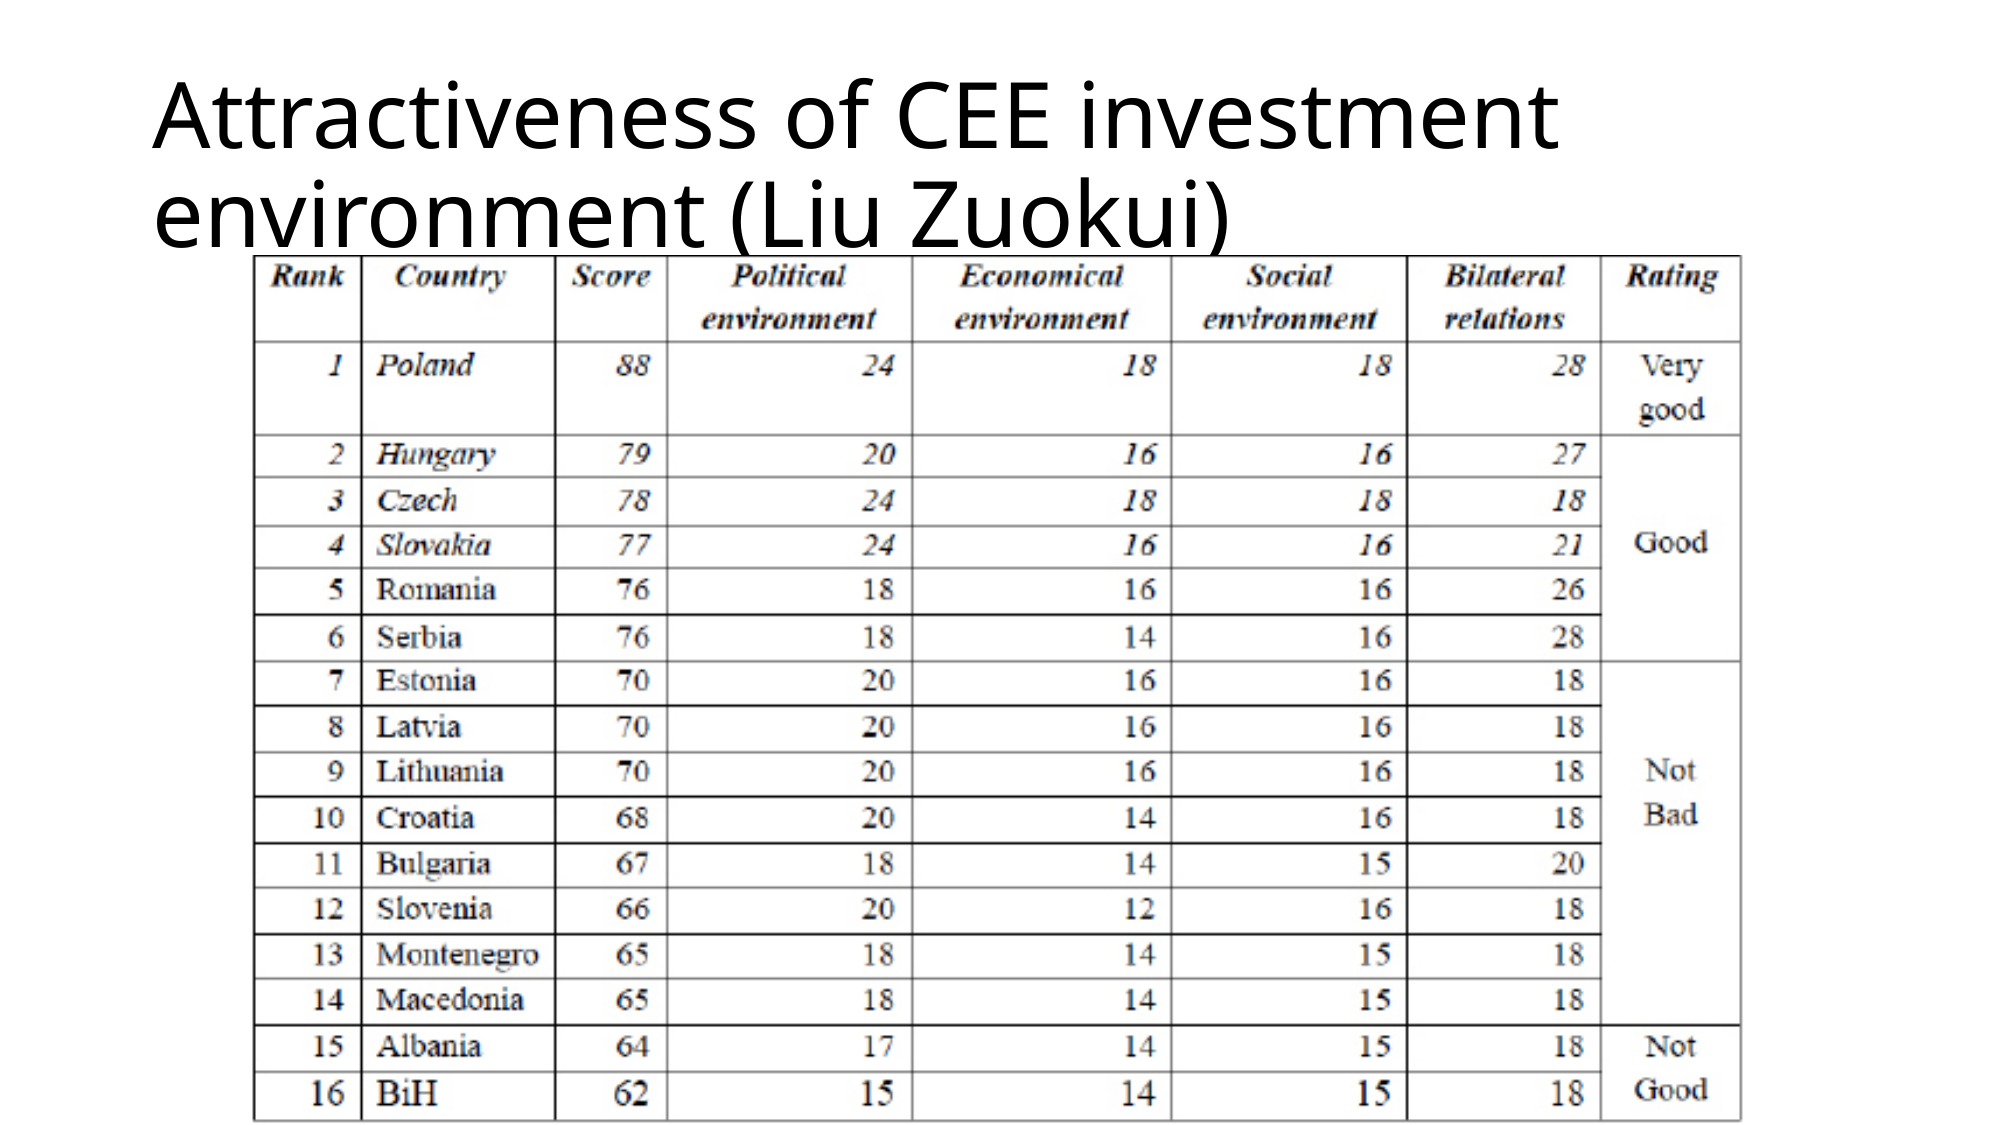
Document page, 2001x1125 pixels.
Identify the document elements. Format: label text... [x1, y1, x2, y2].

title Attractiveness of CEE investment environment (Liu Zuokui) [137, 59, 1863, 278]
picture [249, 255, 1745, 1125]
